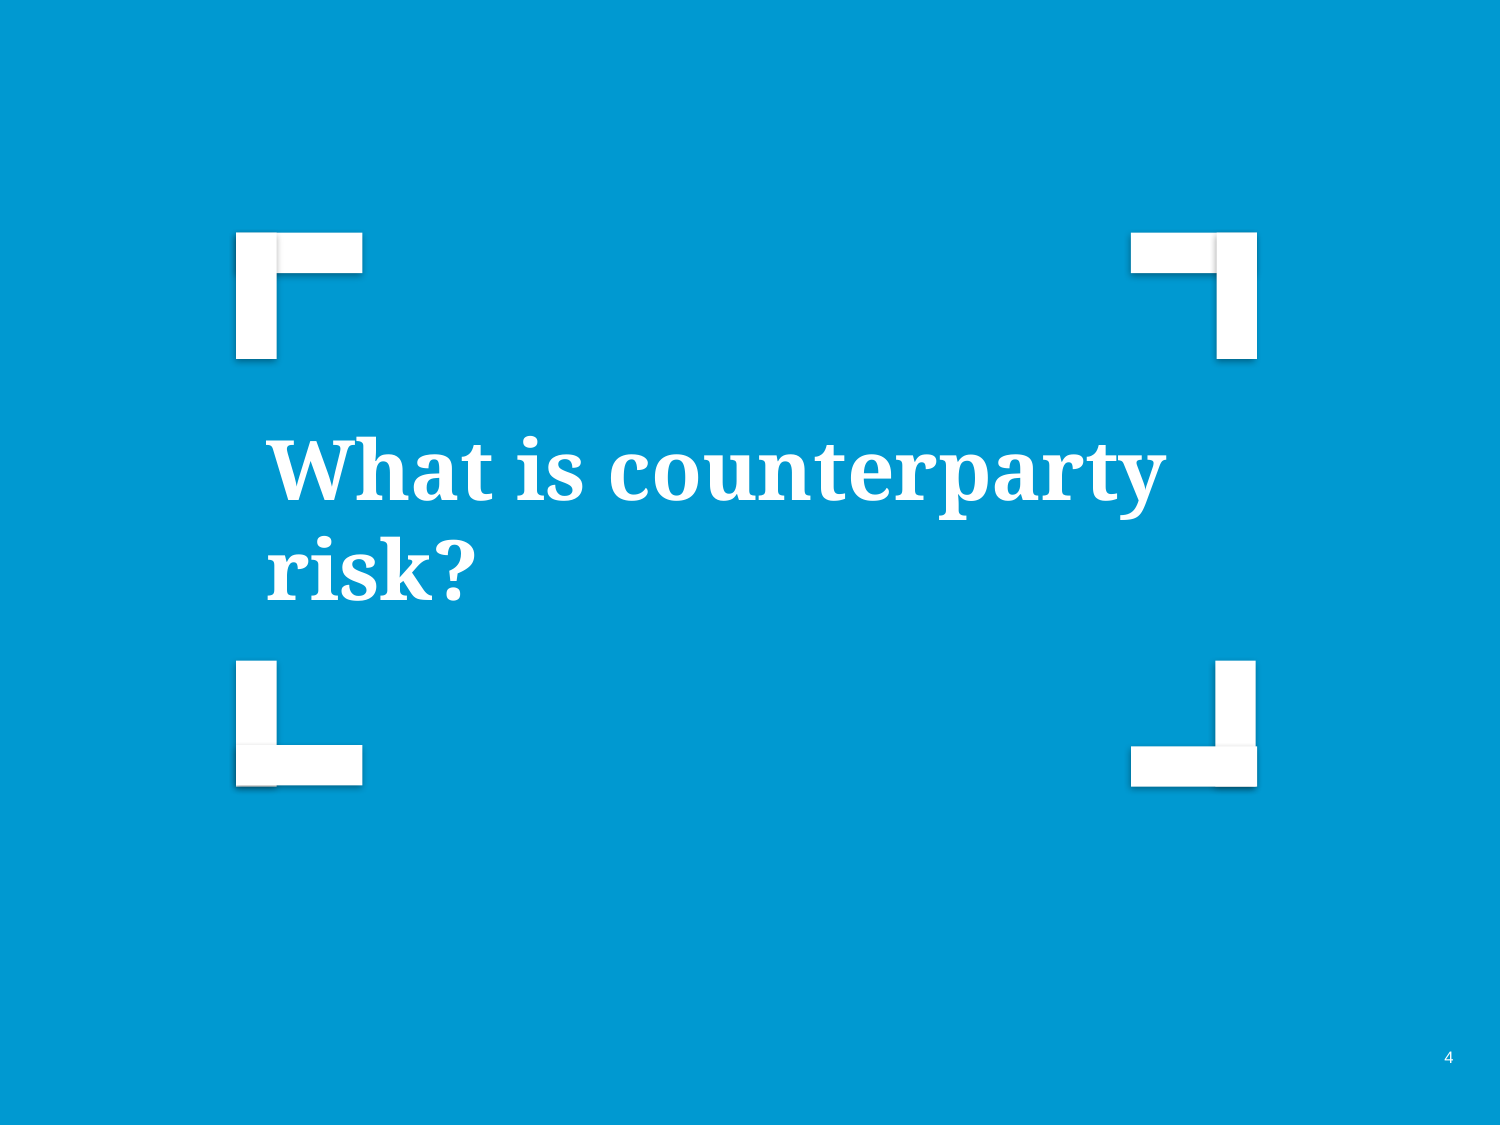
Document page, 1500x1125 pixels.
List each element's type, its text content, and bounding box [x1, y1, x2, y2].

list What is counterparty risk? [257, 416, 1237, 669]
